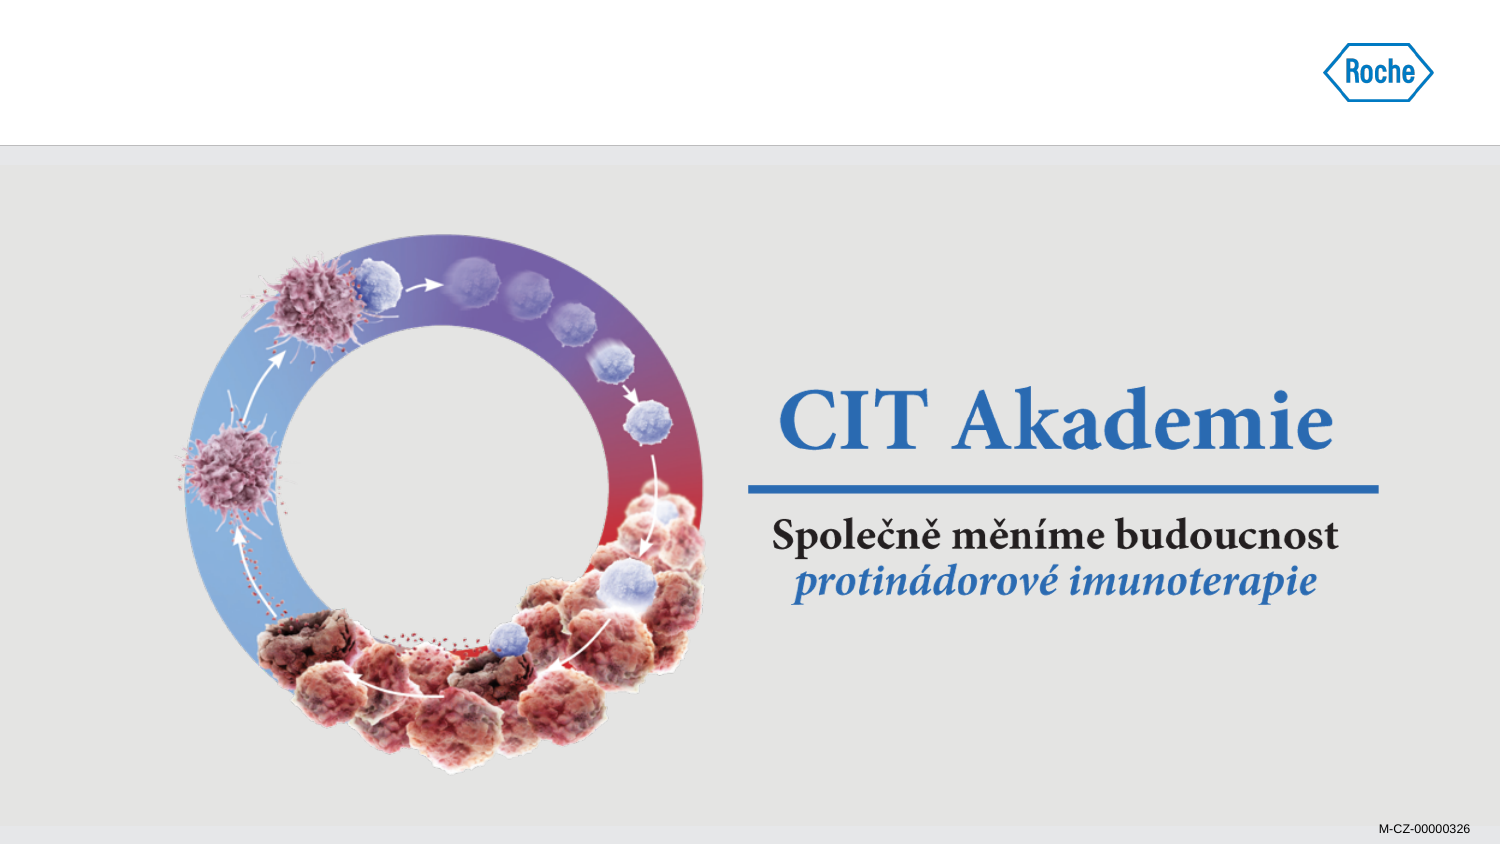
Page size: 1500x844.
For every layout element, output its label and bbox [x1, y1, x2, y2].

text_box [0, 0, 1500, 844]
picture [1141, 9, 1476, 106]
text_box [159, 193, 1379, 798]
